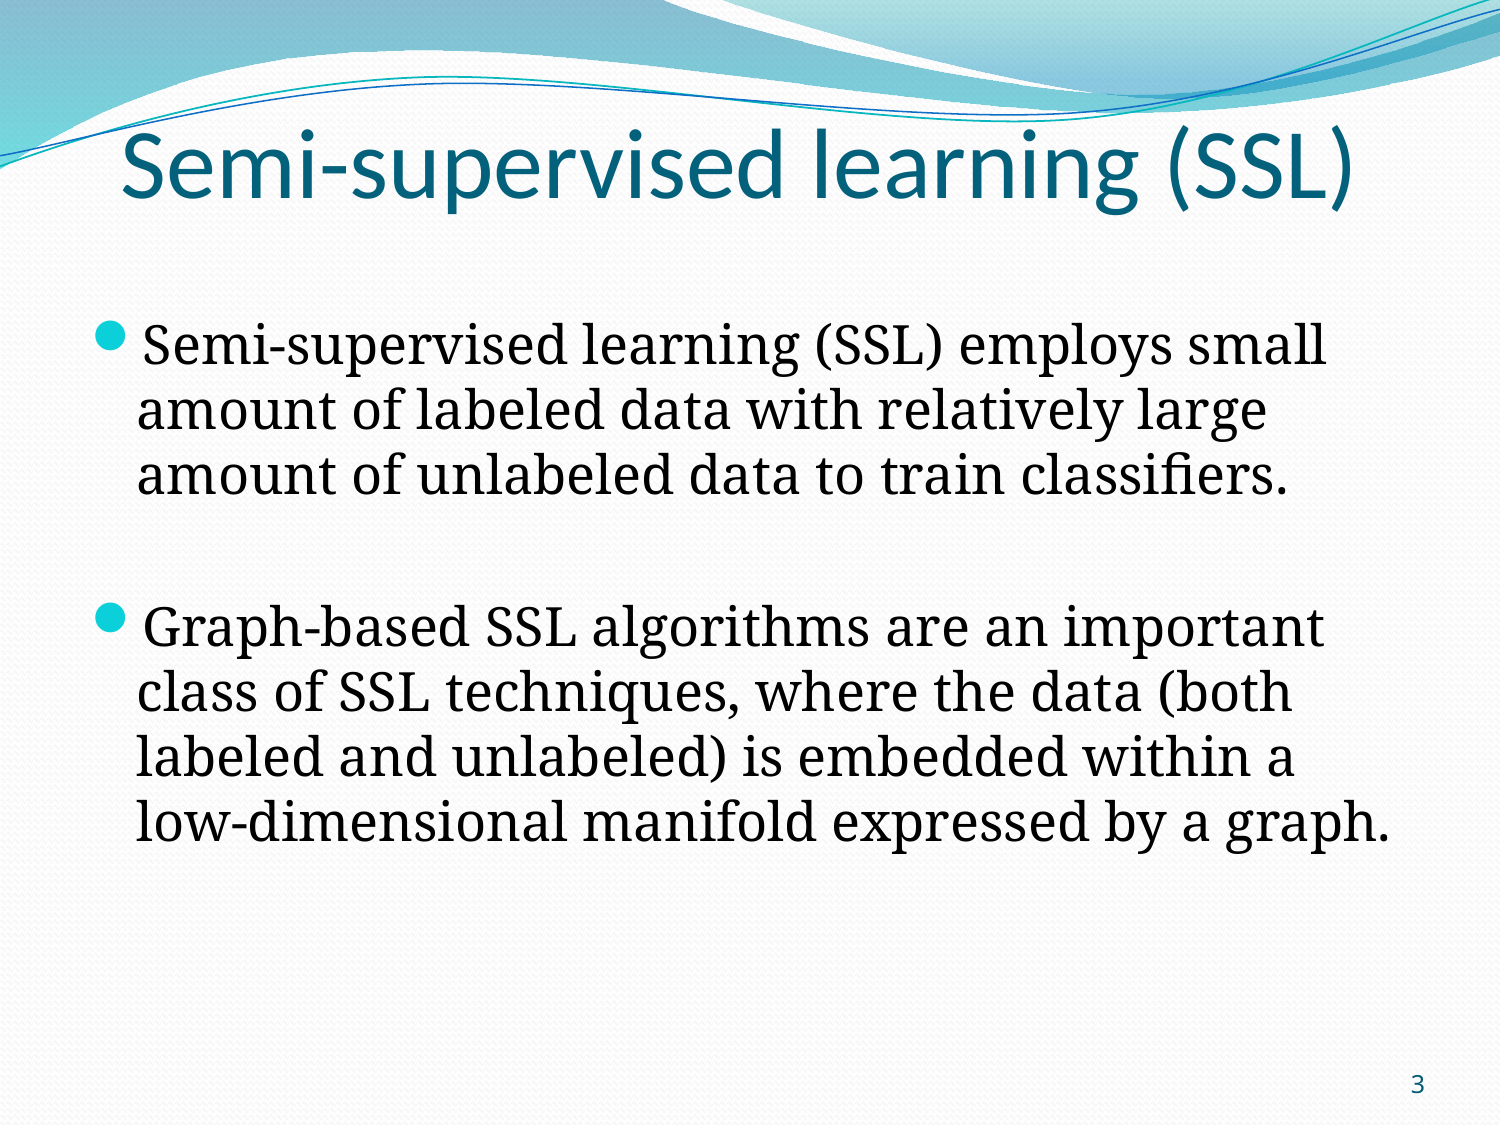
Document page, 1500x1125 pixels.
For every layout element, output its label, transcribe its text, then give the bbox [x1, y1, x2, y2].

title Semi-supervised learning (SSL) [64, 90, 1415, 219]
slide_number 3 [1299, 1042, 1425, 1103]
list Semi-supervised learning (SSL) employs small amount of labeled data with relatively large amount of unlabeled data to train classifiers. Graph-based SSL algorithms are an important class of SSL techniques, where the data (both labeled and unlabeled) is embedded within a low-dimensional manifold expressed by a graph. [76, 302, 1427, 965]
